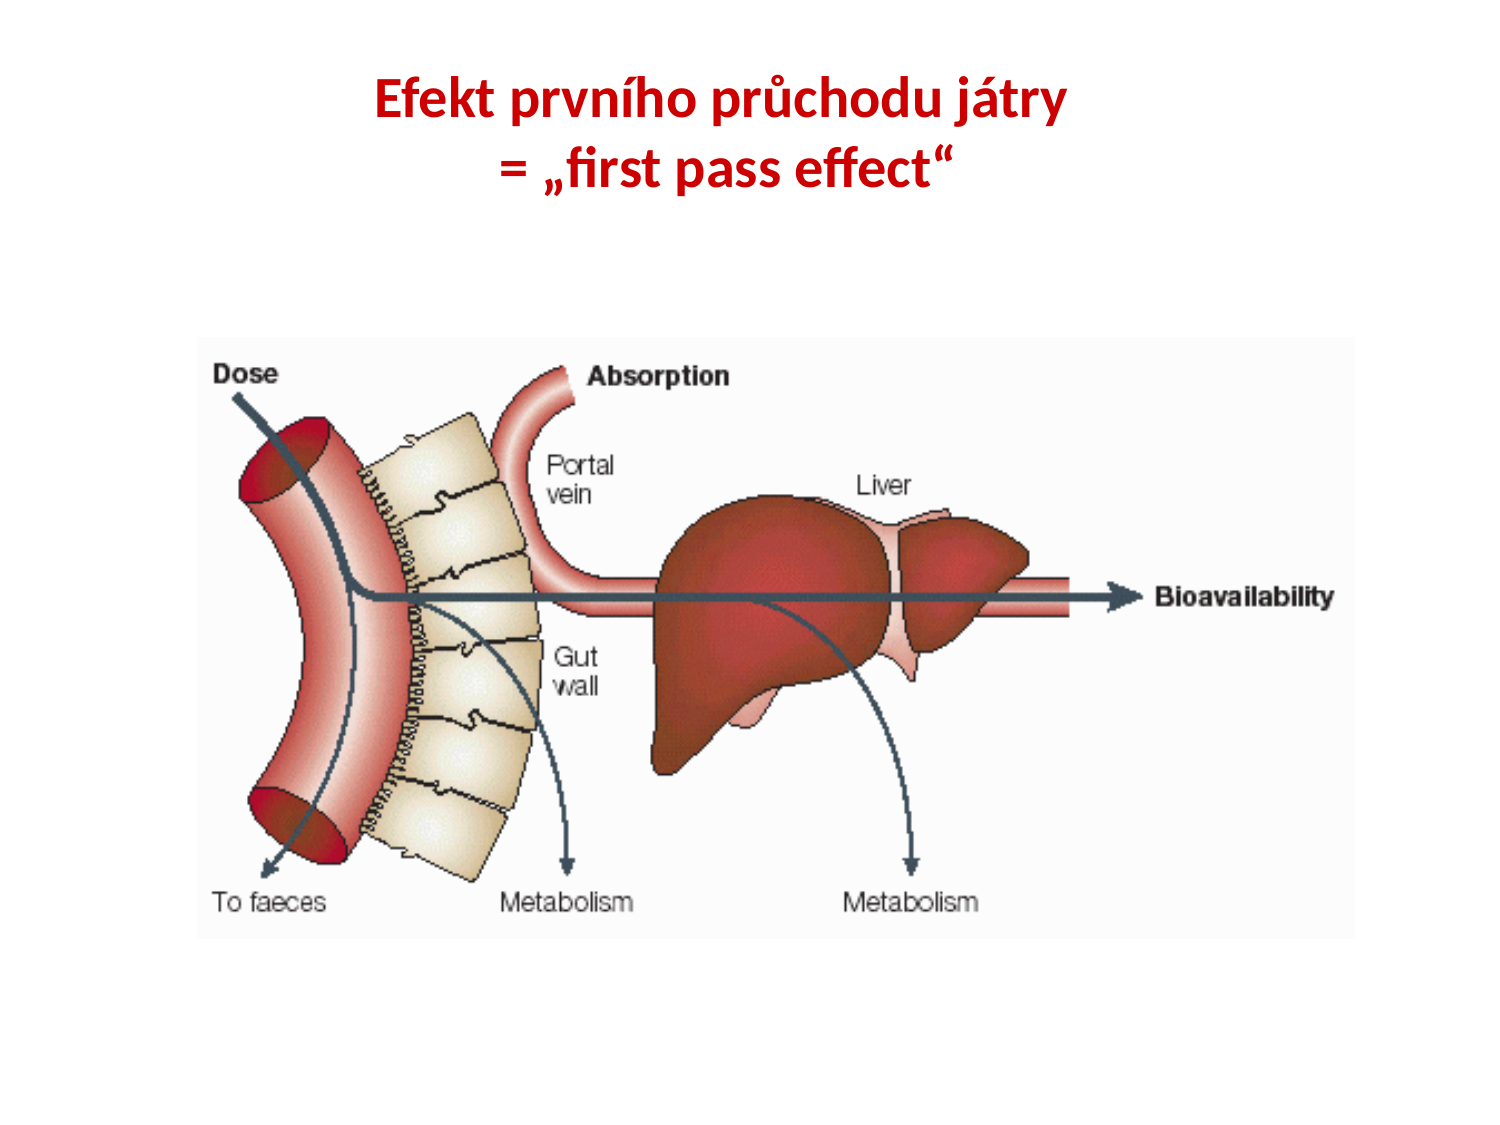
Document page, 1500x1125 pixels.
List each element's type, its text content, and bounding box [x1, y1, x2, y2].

picture [197, 337, 1355, 939]
text_box Efekt prvního průchodu játry = „first pass effect“ [126, 51, 1331, 207]
